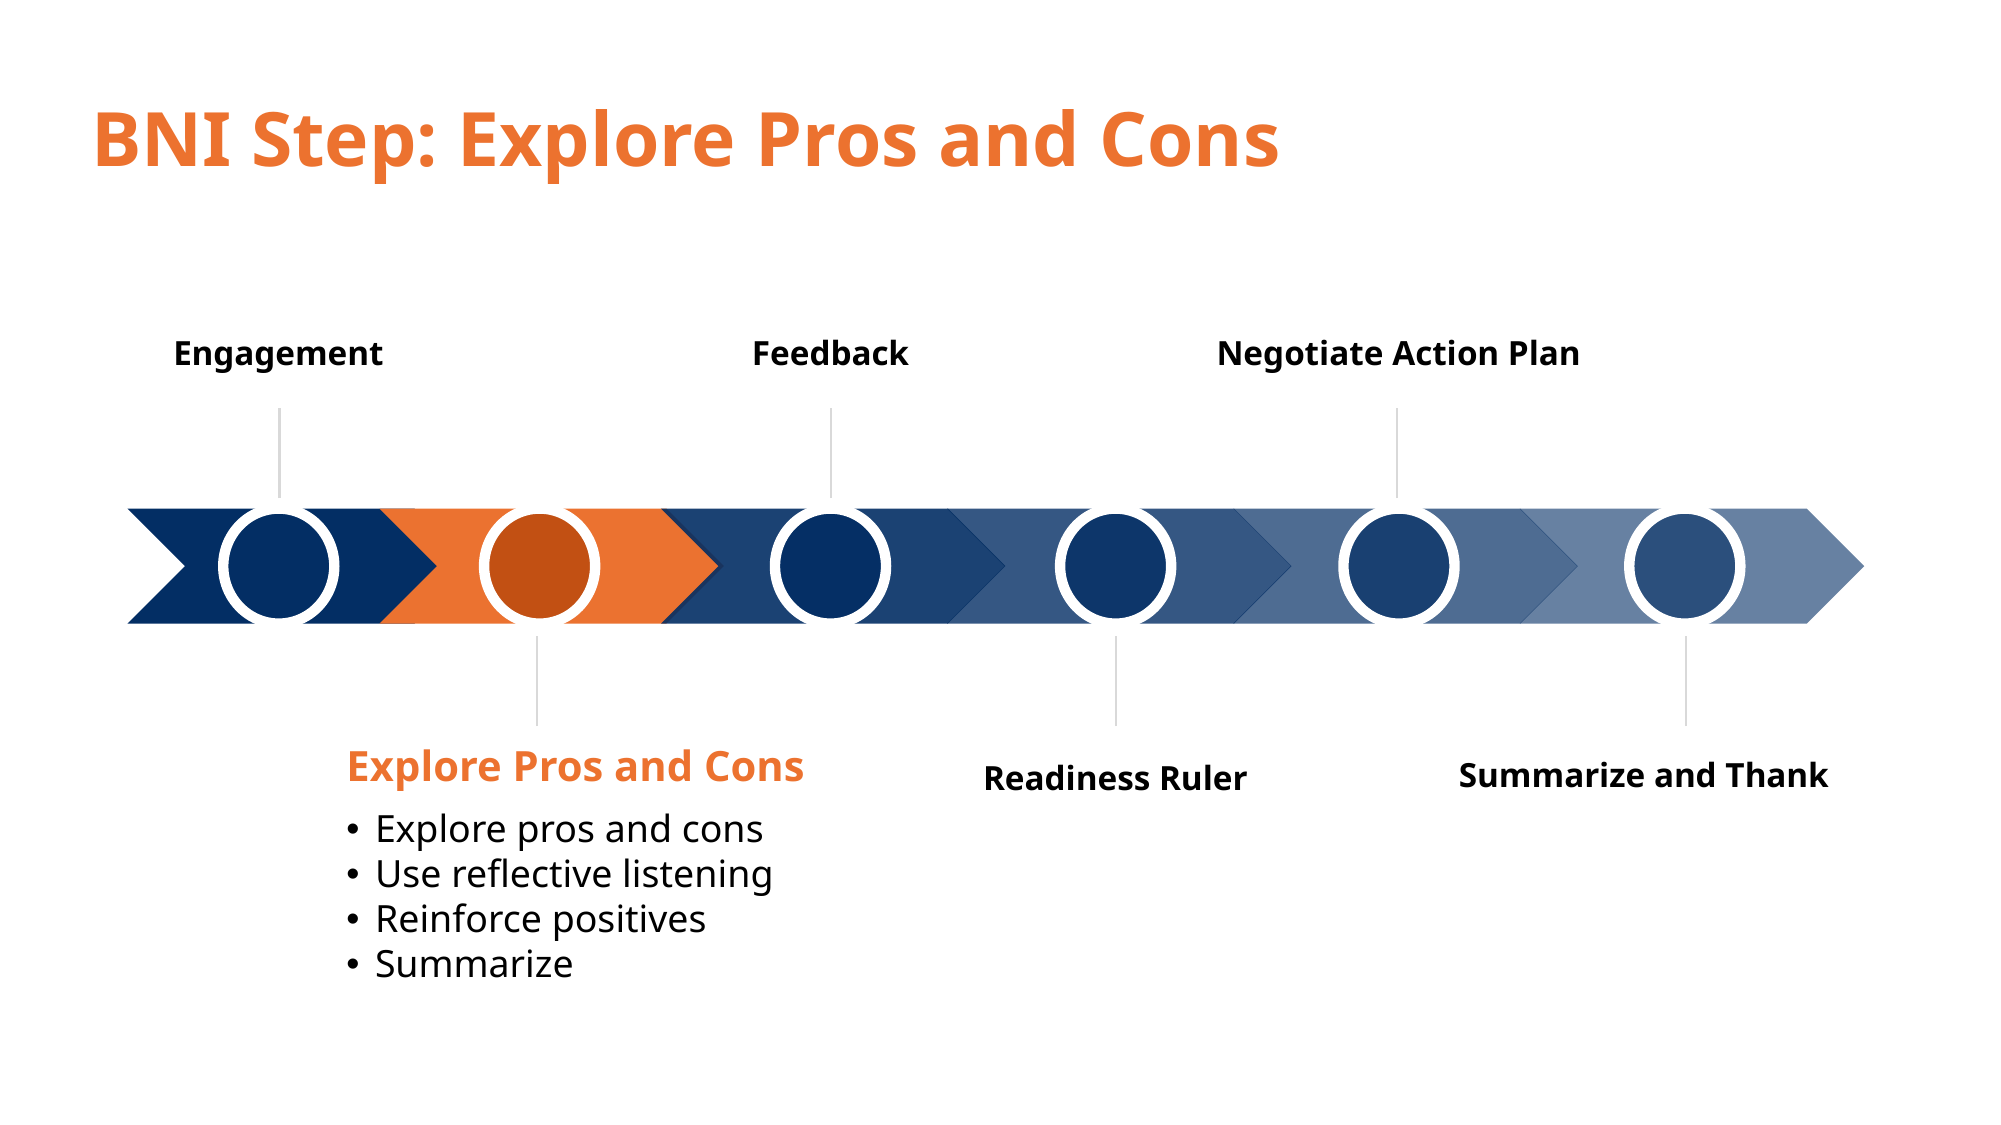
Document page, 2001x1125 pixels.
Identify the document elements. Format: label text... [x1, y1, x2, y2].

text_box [126, 407, 1865, 727]
text_box Negotiate Action Plan [1201, 329, 1597, 381]
text_box [1266, 167, 1757, 403]
text_box Summarize and Thank [1444, 751, 1844, 803]
text_box Explore Pros and Cons Explore pros and cons Use reflective listening Reinforce positives Summarize [331, 738, 820, 993]
text_box Feedback [737, 329, 924, 381]
text_box Readiness Ruler [968, 754, 1263, 806]
text_box BNI Step: Explore Pros and Cons [59, 94, 1697, 189]
text_box Engagement [158, 329, 399, 381]
